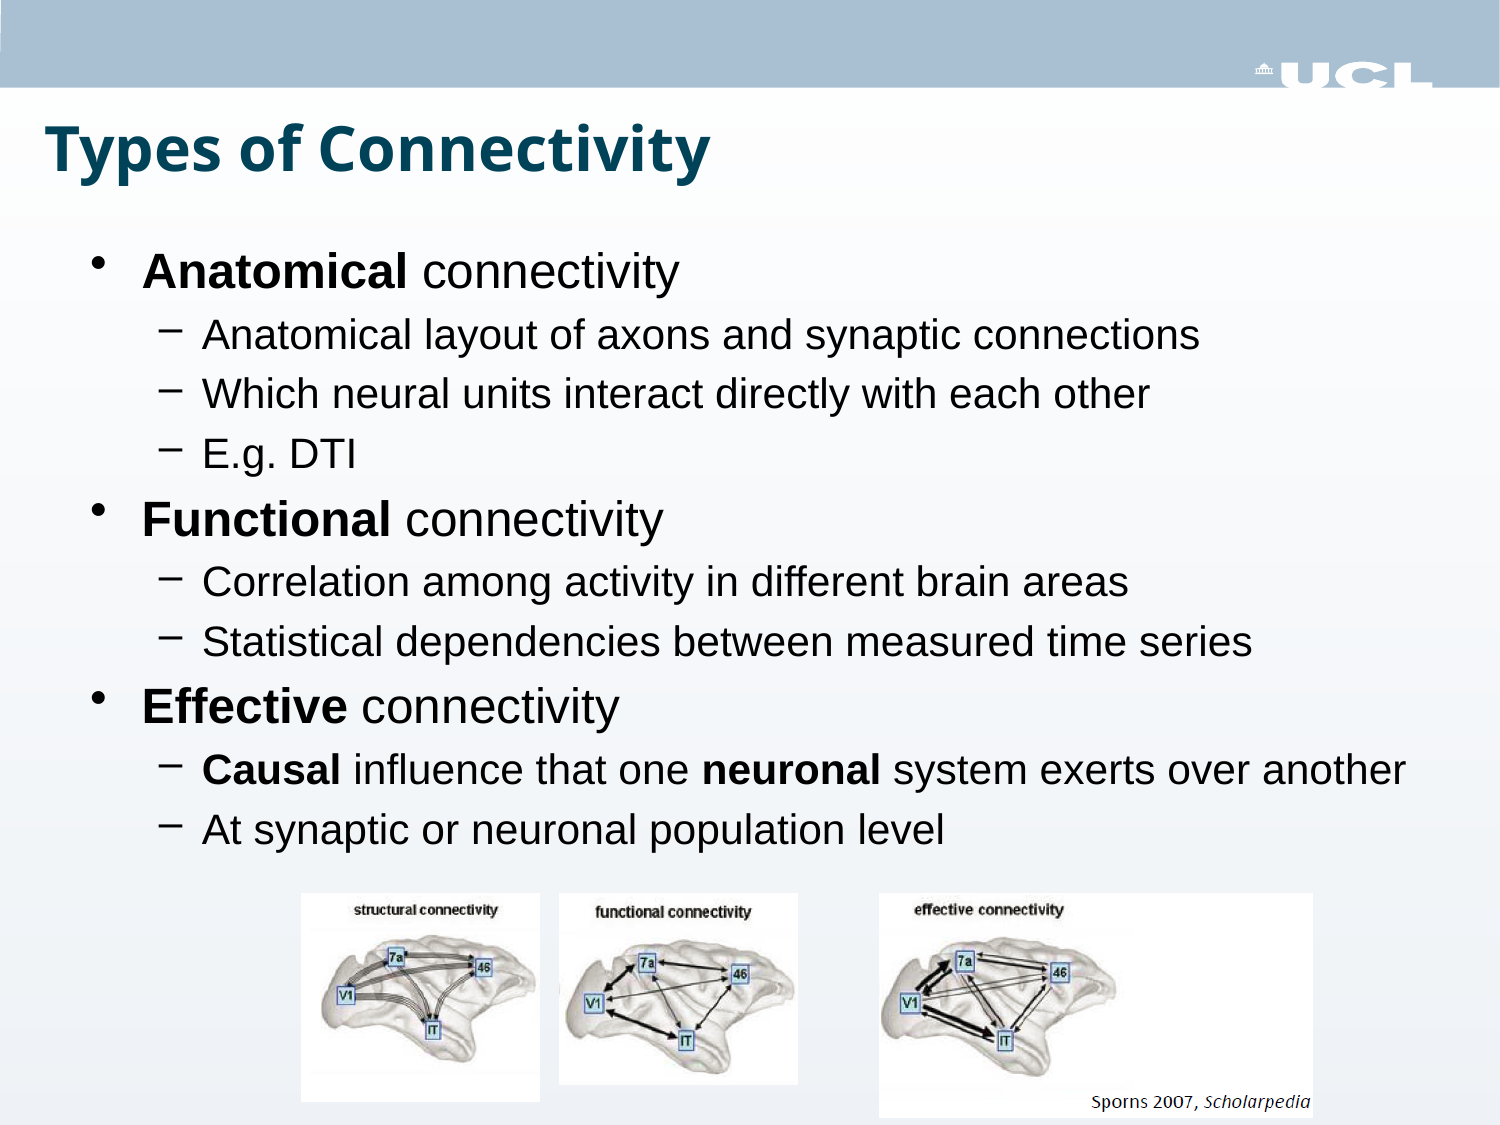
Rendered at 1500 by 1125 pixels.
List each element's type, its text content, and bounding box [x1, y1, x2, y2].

picture [879, 892, 1313, 1118]
picture [559, 893, 798, 1085]
list Anatomical connectivity Anatomical layout of axons and synaptic connections Which neural units interact directly with each other E.g. DTI Functional connectivity Correlation among activity in different brain areas Statistical dependencies between measured time series Effective connectivity Causal influence that one neuronal system exerts over another At synaptic or neuronal population level [75, 231, 1425, 905]
title Types of Connectivity [29, 101, 1423, 315]
picture [300, 892, 540, 1102]
